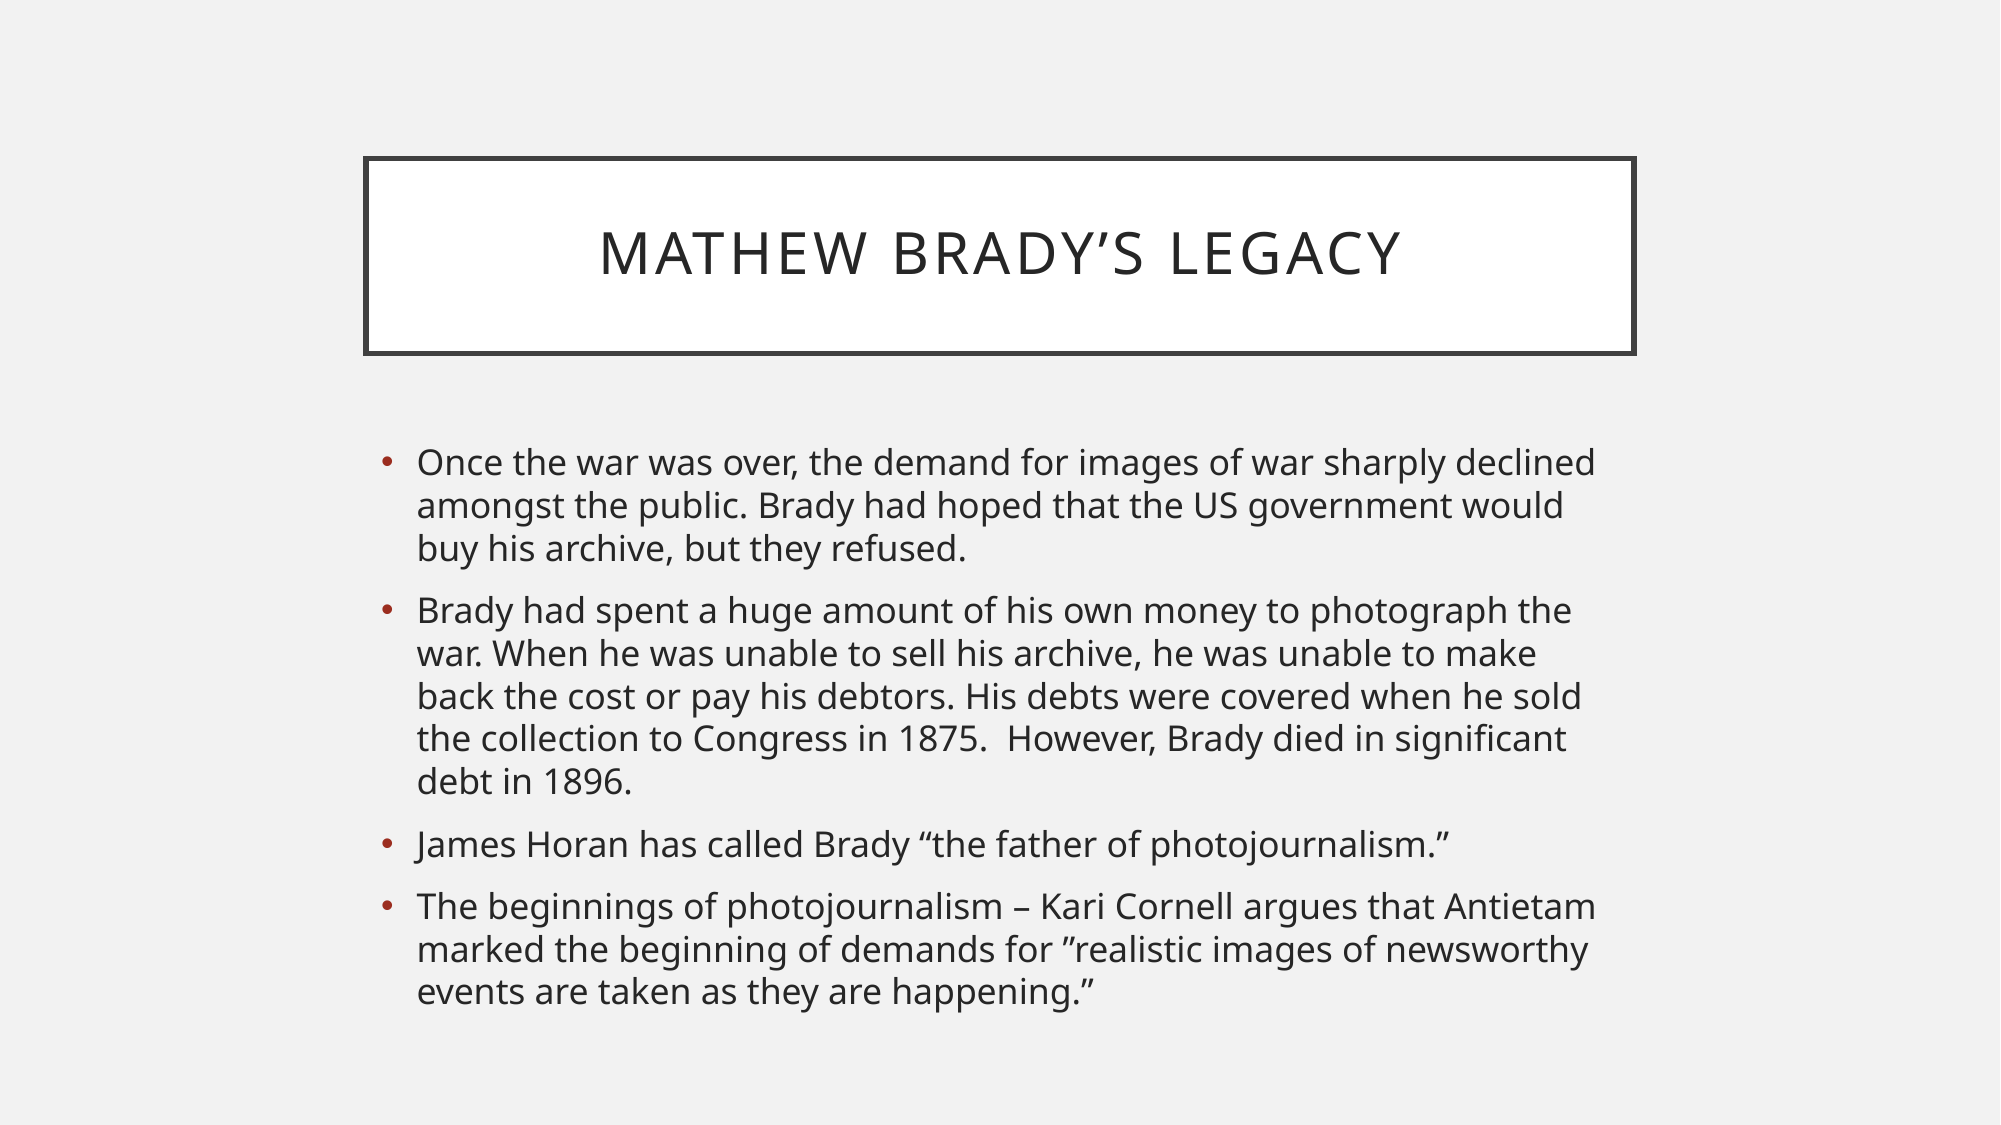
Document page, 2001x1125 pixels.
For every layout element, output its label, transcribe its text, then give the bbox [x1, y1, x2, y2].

title Mathew Brady’s Legacy [363, 156, 1637, 356]
list Once the war was over, the demand for images of war sharply declined amongst the public. Brady had hoped that the US government would buy his archive, but they refused. Brady had spent a huge amount of his own money to photograph the war. When he was unable to sell his archive, he was unable to make back the cost or pay his debtors. His debts were covered when he sold the collection to Congress in 1875. However, Brady died in significant debt in 1896. James Horan has called Brady “the father of photojournalism.” The beginnings of photojournalism – Kari Cornell argues that Antietam marked the beginning of demands for ”realistic images of newsworthy events are taken as they are happening.” [366, 432, 1634, 1022]
